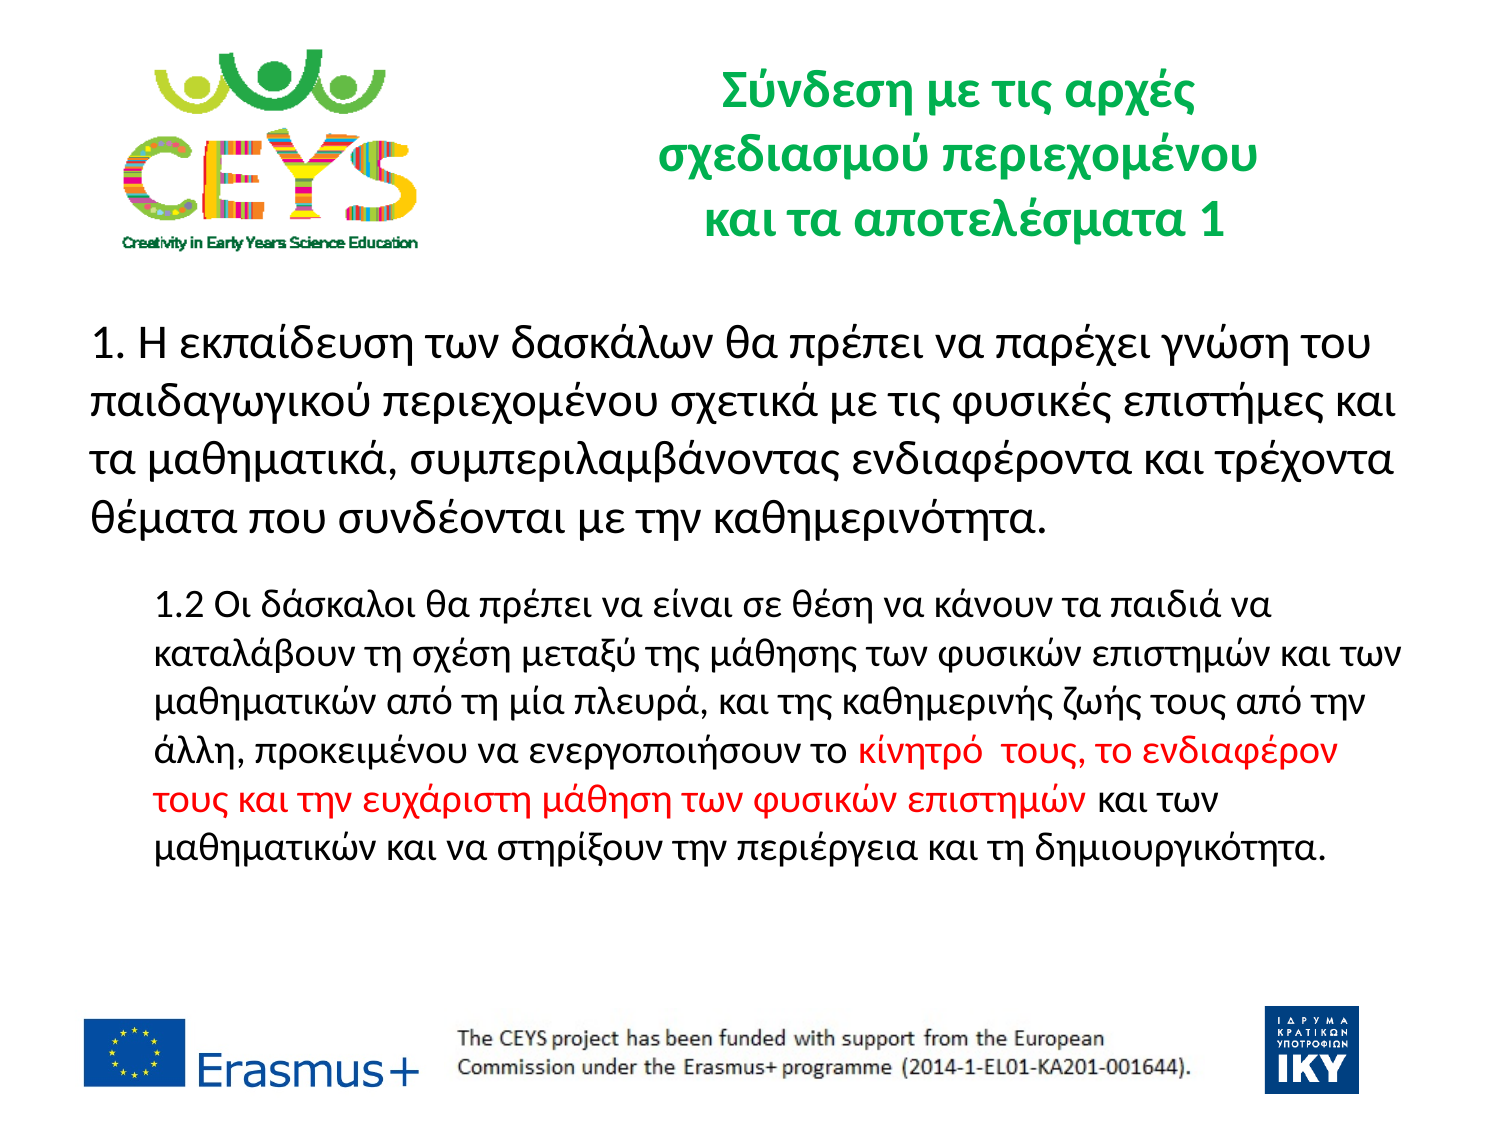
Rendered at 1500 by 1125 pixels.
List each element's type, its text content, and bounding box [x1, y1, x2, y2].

title Σύνδεση με τις αρχές σχεδιασμού περιεχομένου και τα αποτελέσματα 1 [431, 45, 1500, 256]
list 1. Η εκπαίδευση των δασκάλων θα πρέπει να παρέχει γνώση του παιδαγωγικού περιεχομένου σχετικά με τις φυσικές επιστήμες και τα μαθηματικά, συμπεριλαμβάνοντας ενδιαφέροντα και τρέχοντα θέματα που συνδέονται με την καθημερινότητα. 1.2 Οι δάσκαλοι θα πρέπει να είναι σε θέση να κάνουν τα παιδιά να καταλάβουν τη σχέση μεταξύ της μάθησης των φυσικών επιστημών και των μαθηματικών από τη μία πλευρά, και της καθημερινής ζωής τους από την άλλη, προκειμένου να ενεργοποιήσουν το κίνητρό τους, το ενδιαφέρον τους και την ευχάριστη μάθηση των φυσικών επιστημών και των μαθηματικών και να στηρίξουν την περιέργεια και τη δημιουργικότητα. [75, 302, 1424, 965]
picture [1264, 1005, 1359, 1094]
picture [444, 1008, 1205, 1097]
picture [64, 999, 438, 1106]
